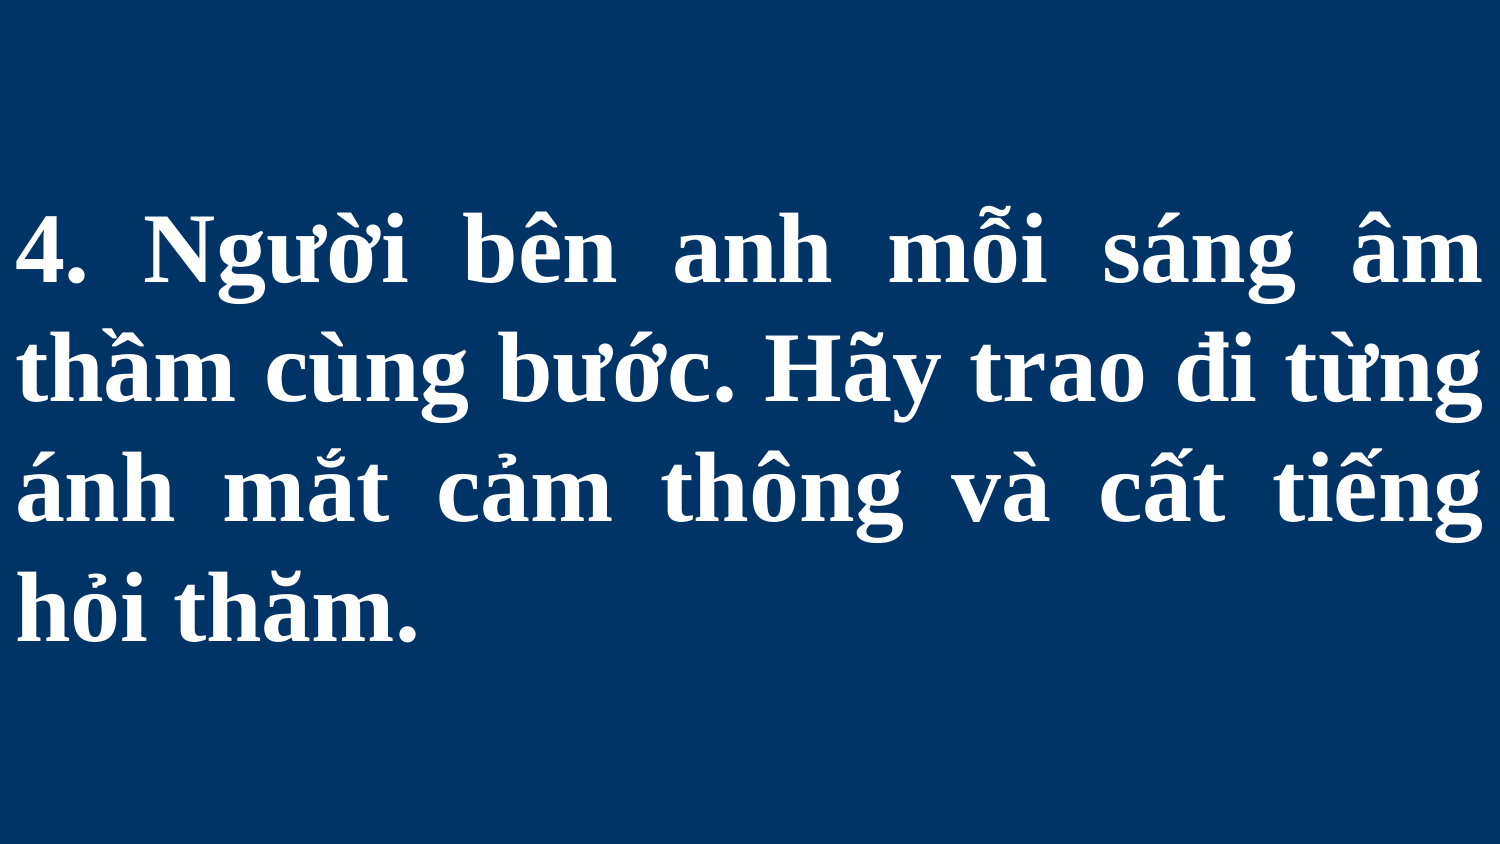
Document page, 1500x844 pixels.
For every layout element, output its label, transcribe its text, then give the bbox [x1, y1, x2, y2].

title 4. Người bên anh mỗi sáng âm thầm cùng bước. Hãy trao đi từng ánh mắt cảm thông và cất tiếng hỏi thăm. [0, 0, 1500, 844]
